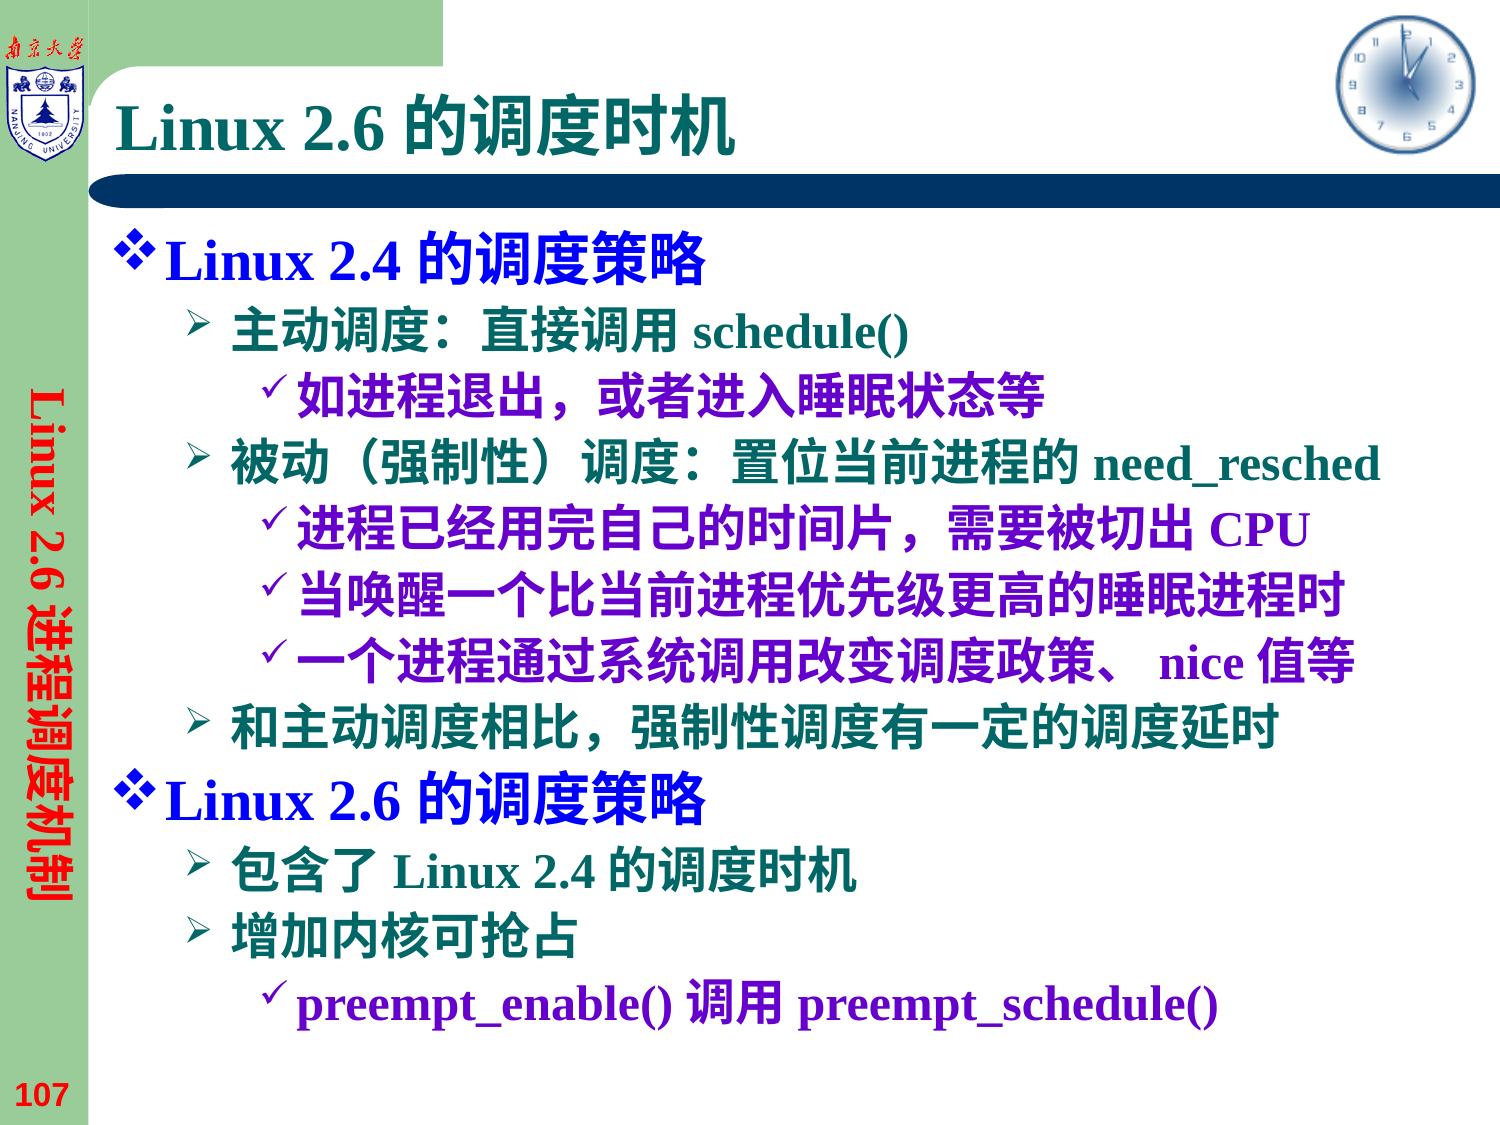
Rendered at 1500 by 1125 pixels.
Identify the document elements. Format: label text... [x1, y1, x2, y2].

picture [4, 30, 87, 163]
text_box Linux 2.6进程调度机制 [5, 328, 88, 965]
list Linux 2.4的调度策略 主动调度：直接调用schedule() 如进程退出，或者进入睡眠状态等 被动（强制性）调度：置位当前进程的need_resched 进程已经用完自己的时间片，需要被切出CPU 当唤醒一个比当前进程优先级更高的睡眠进程时 一个进程通过系统调用改变调度政策、nice值等 和主动调度相比，强制性调度有一定的调度延时 Linux 2.6的调度策略 包含了Linux 2.4的调度时机 增加内核可抢占 preempt_enable()调用preempt_schedule() [93, 214, 1494, 1109]
title Linux 2.6的调度时机 [100, 66, 1471, 173]
slide_number 107 [0, 1065, 91, 1122]
picture [1317, 11, 1495, 157]
